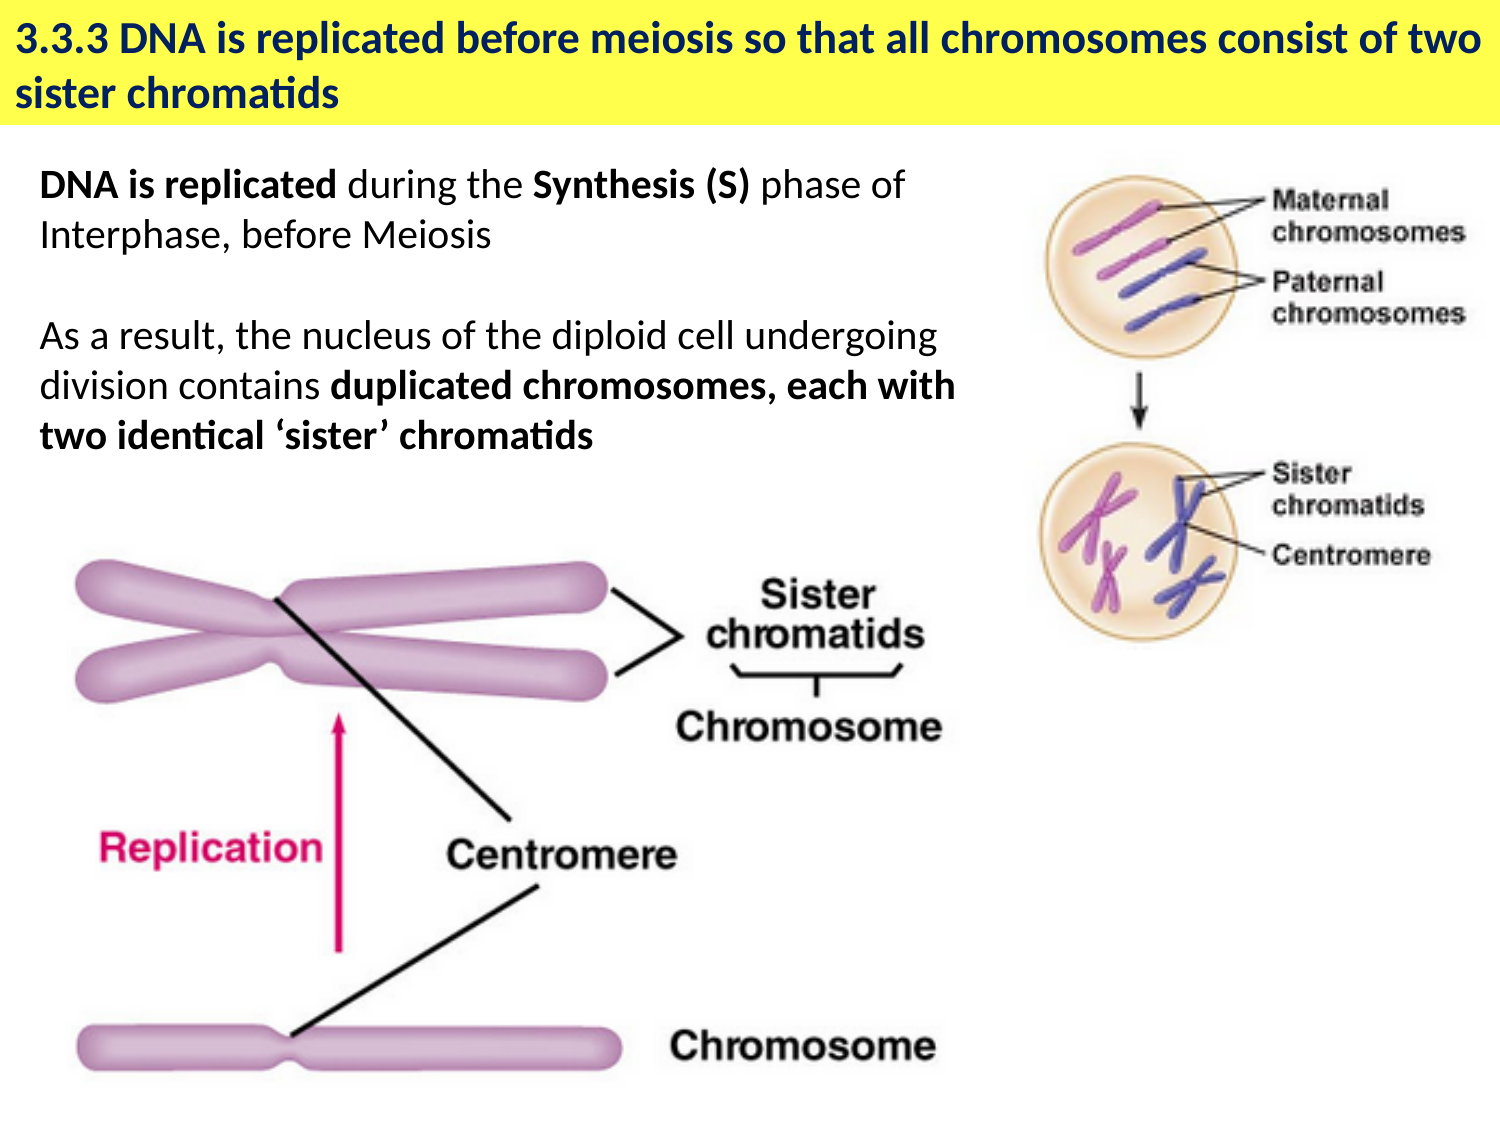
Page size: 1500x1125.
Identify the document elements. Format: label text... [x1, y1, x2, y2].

picture [24, 499, 988, 1093]
text_box 3.3.3 DNA is replicated before meiosis so that all chromosomes consist of two sister chromatids [0, 0, 1500, 125]
text_box DNA is replicated during the Synthesis (S) phase of Interphase, before Meiosis As a result, the nucleus of the diploid cell undergoing division contains duplicated chromosomes, each with two identical ‘sister’ chromatids [24, 149, 988, 465]
picture [998, 149, 1488, 651]
